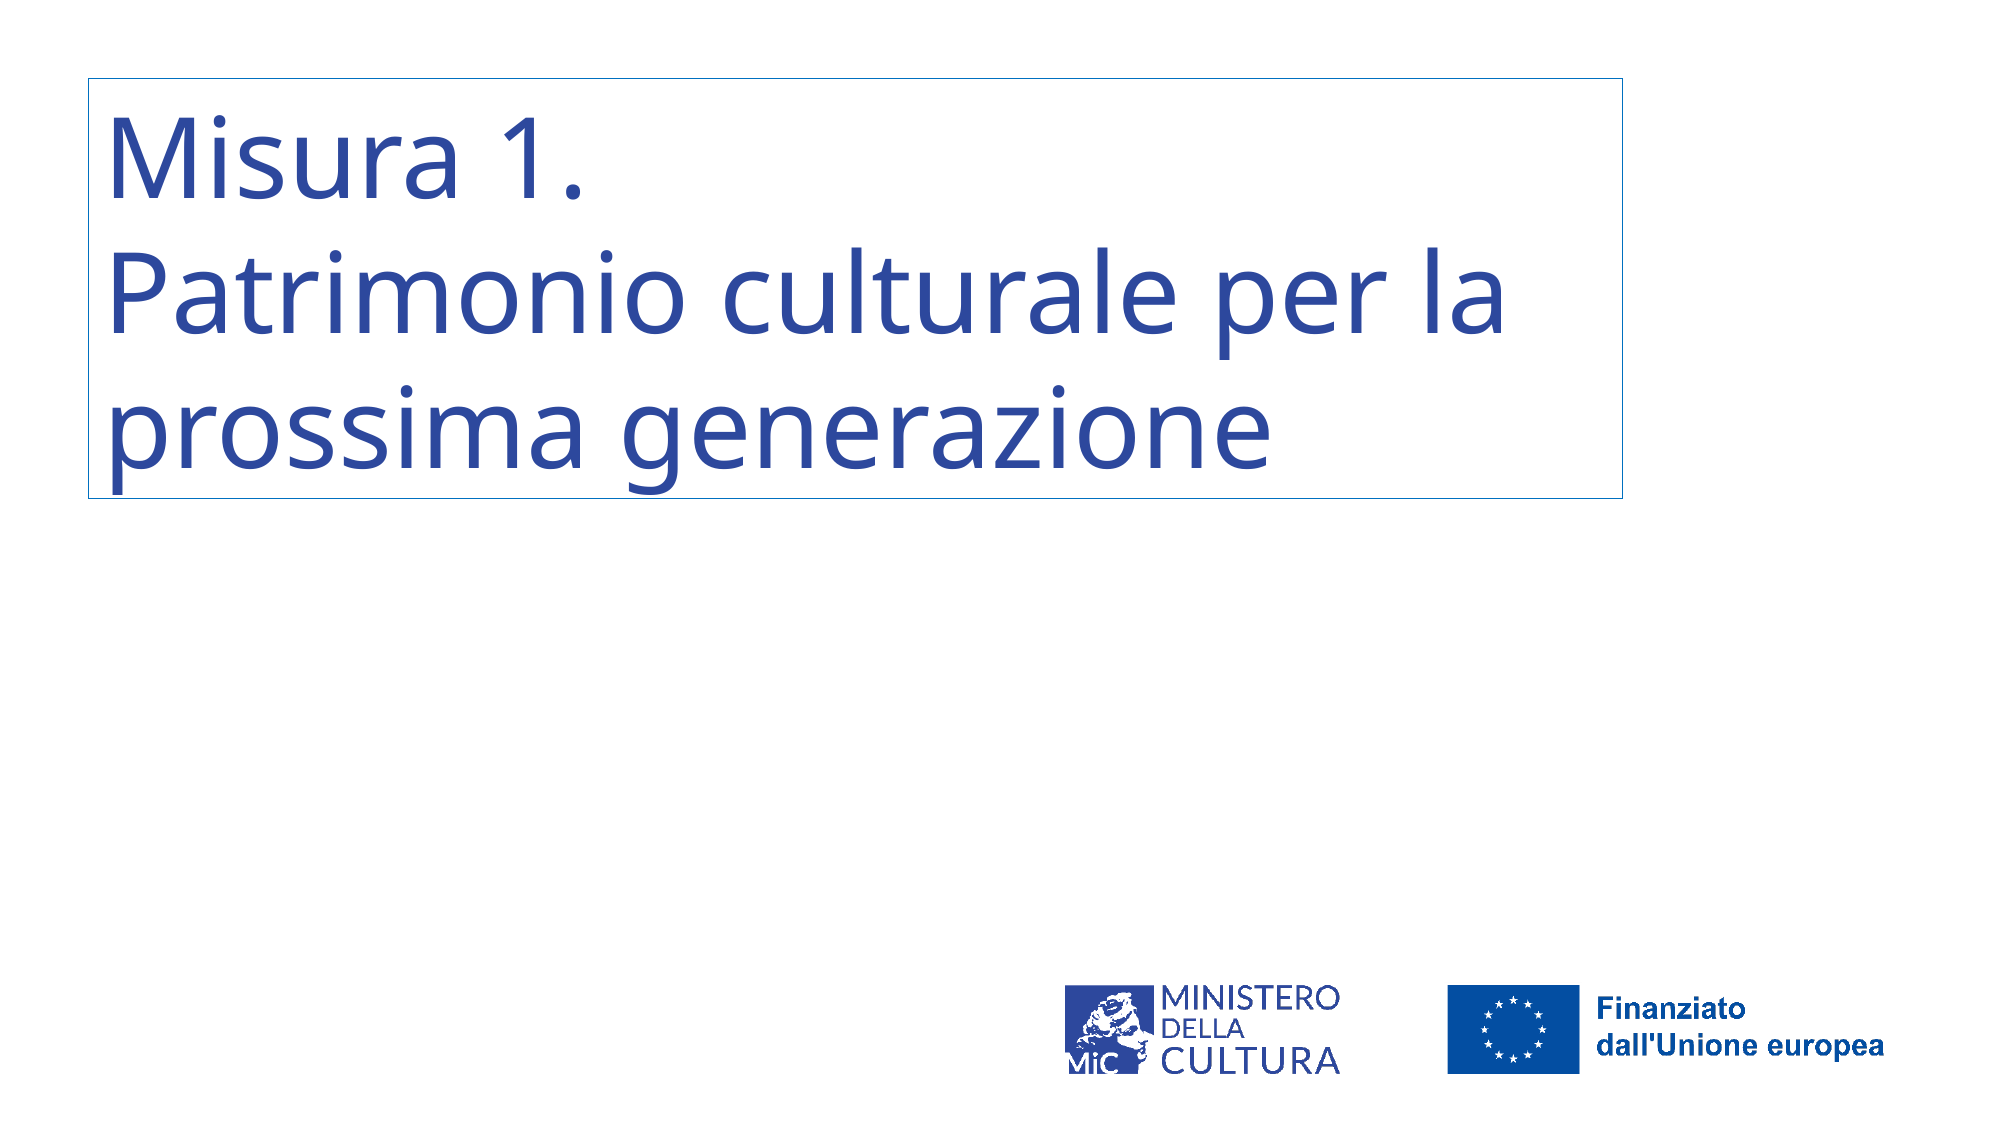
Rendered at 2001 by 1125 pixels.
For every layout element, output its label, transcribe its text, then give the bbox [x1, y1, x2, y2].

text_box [1065, 979, 1907, 1080]
text_box Misura 1. Patrimonio culturale per la prossima generazione [88, 78, 1623, 499]
